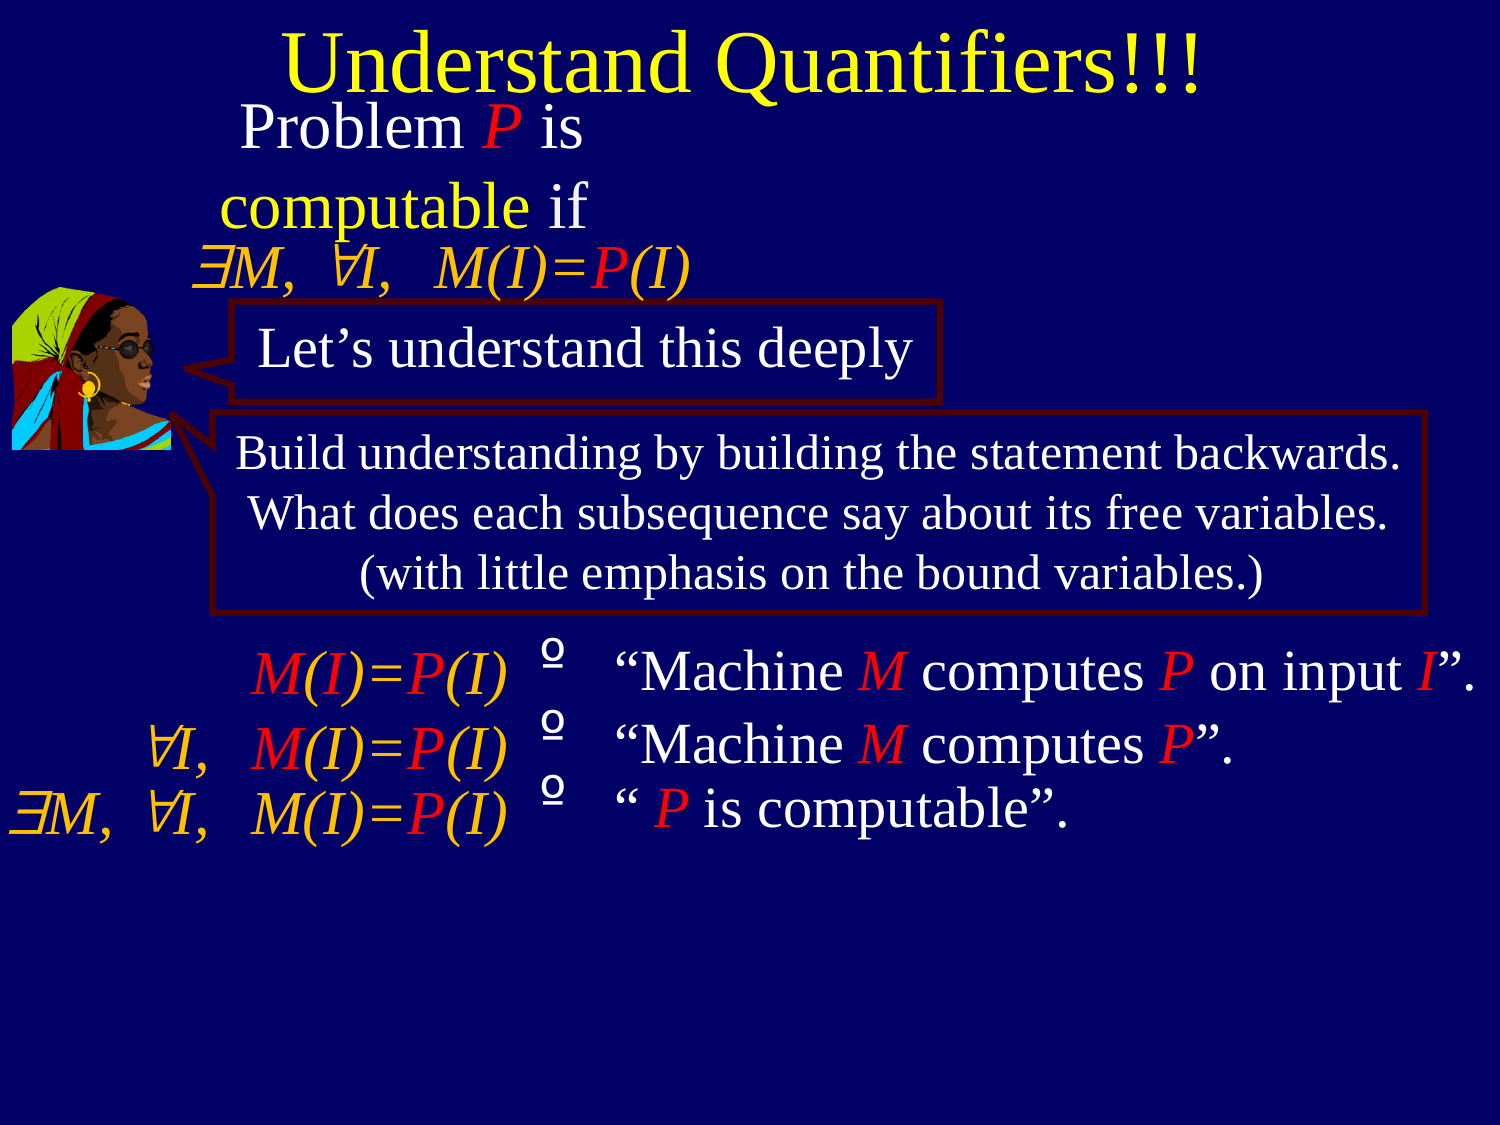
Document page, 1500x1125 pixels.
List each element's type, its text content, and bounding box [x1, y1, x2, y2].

text_box “Machine M computes P”. [524, 697, 1488, 761]
text_box Understand Quantifiers!!! [24, 0, 1463, 150]
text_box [174, 218, 709, 311]
text_box “Machine M computes P on input I”. [525, 624, 1500, 710]
text_box Let’s understand this deeply [184, 301, 940, 402]
text_box Problem P is computable if [174, 150, 650, 218]
text_box “ P is computable”. [529, 761, 1500, 847]
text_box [0, 764, 526, 856]
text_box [113, 699, 526, 792]
text_box Build understanding by building the statement backwards. What does each subsequence say about its free variables. (with little emphasis on the bound variables.) [175, 412, 1425, 613]
picture [12, 287, 172, 451]
text_box M(I)=P(I) [236, 624, 524, 699]
